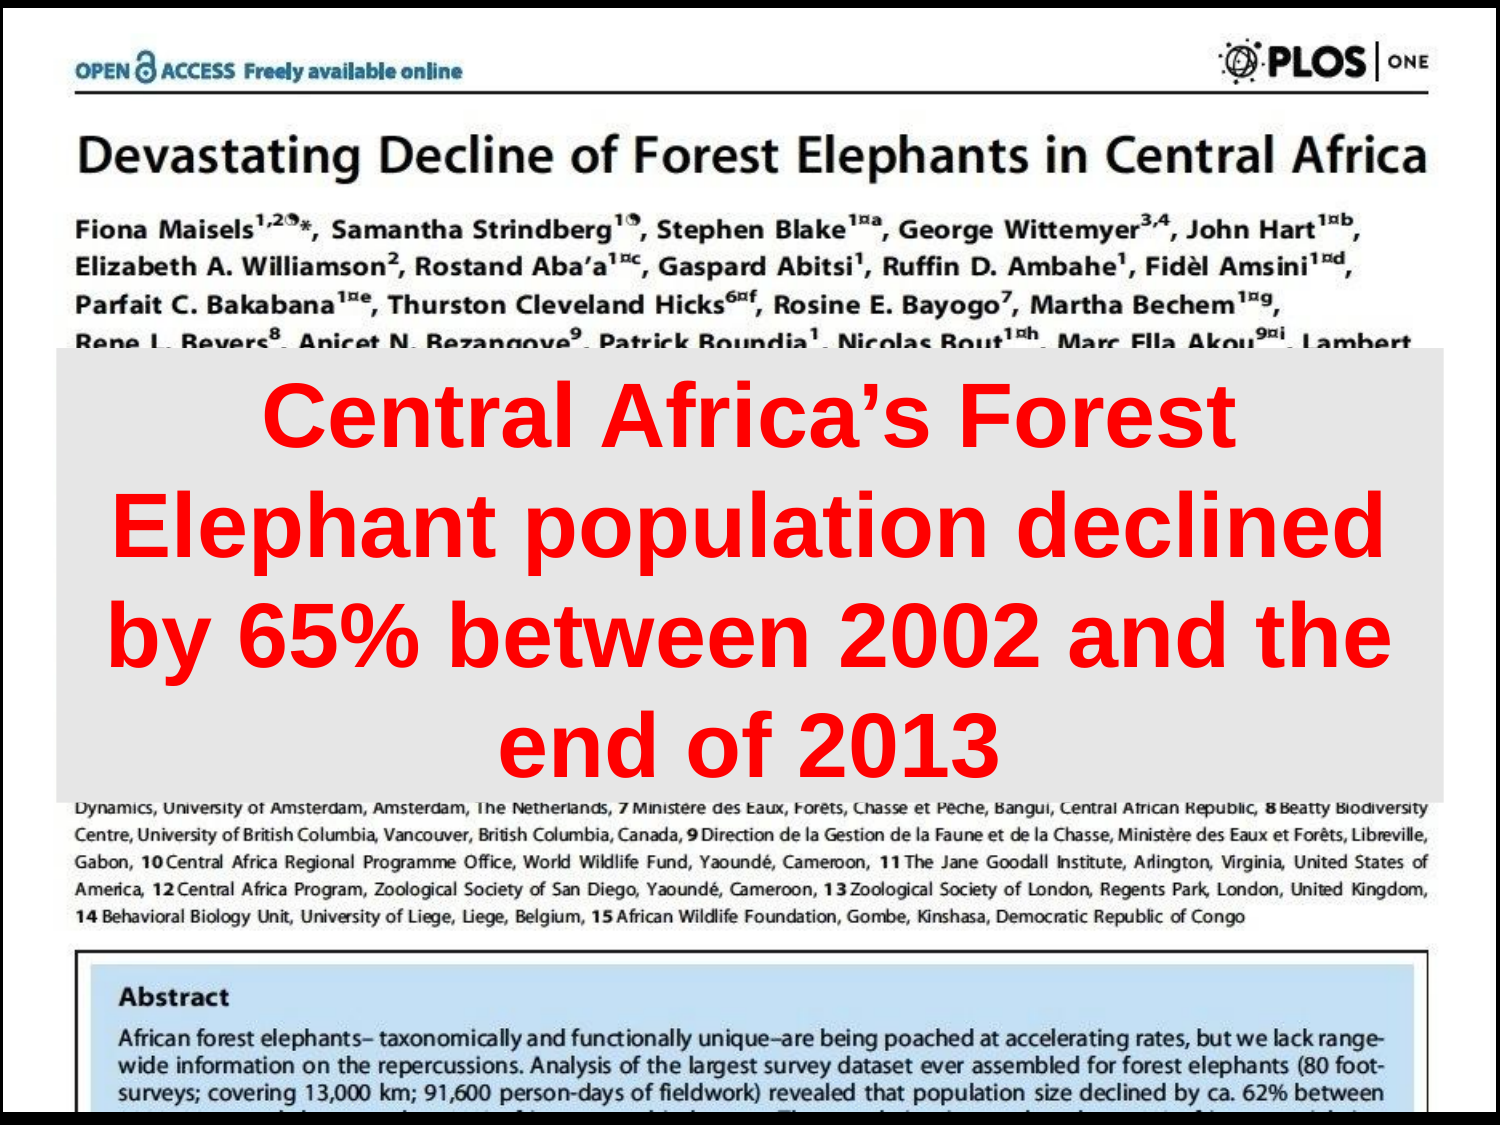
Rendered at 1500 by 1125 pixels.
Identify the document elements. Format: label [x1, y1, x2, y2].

list [0, 3, 1496, 1114]
